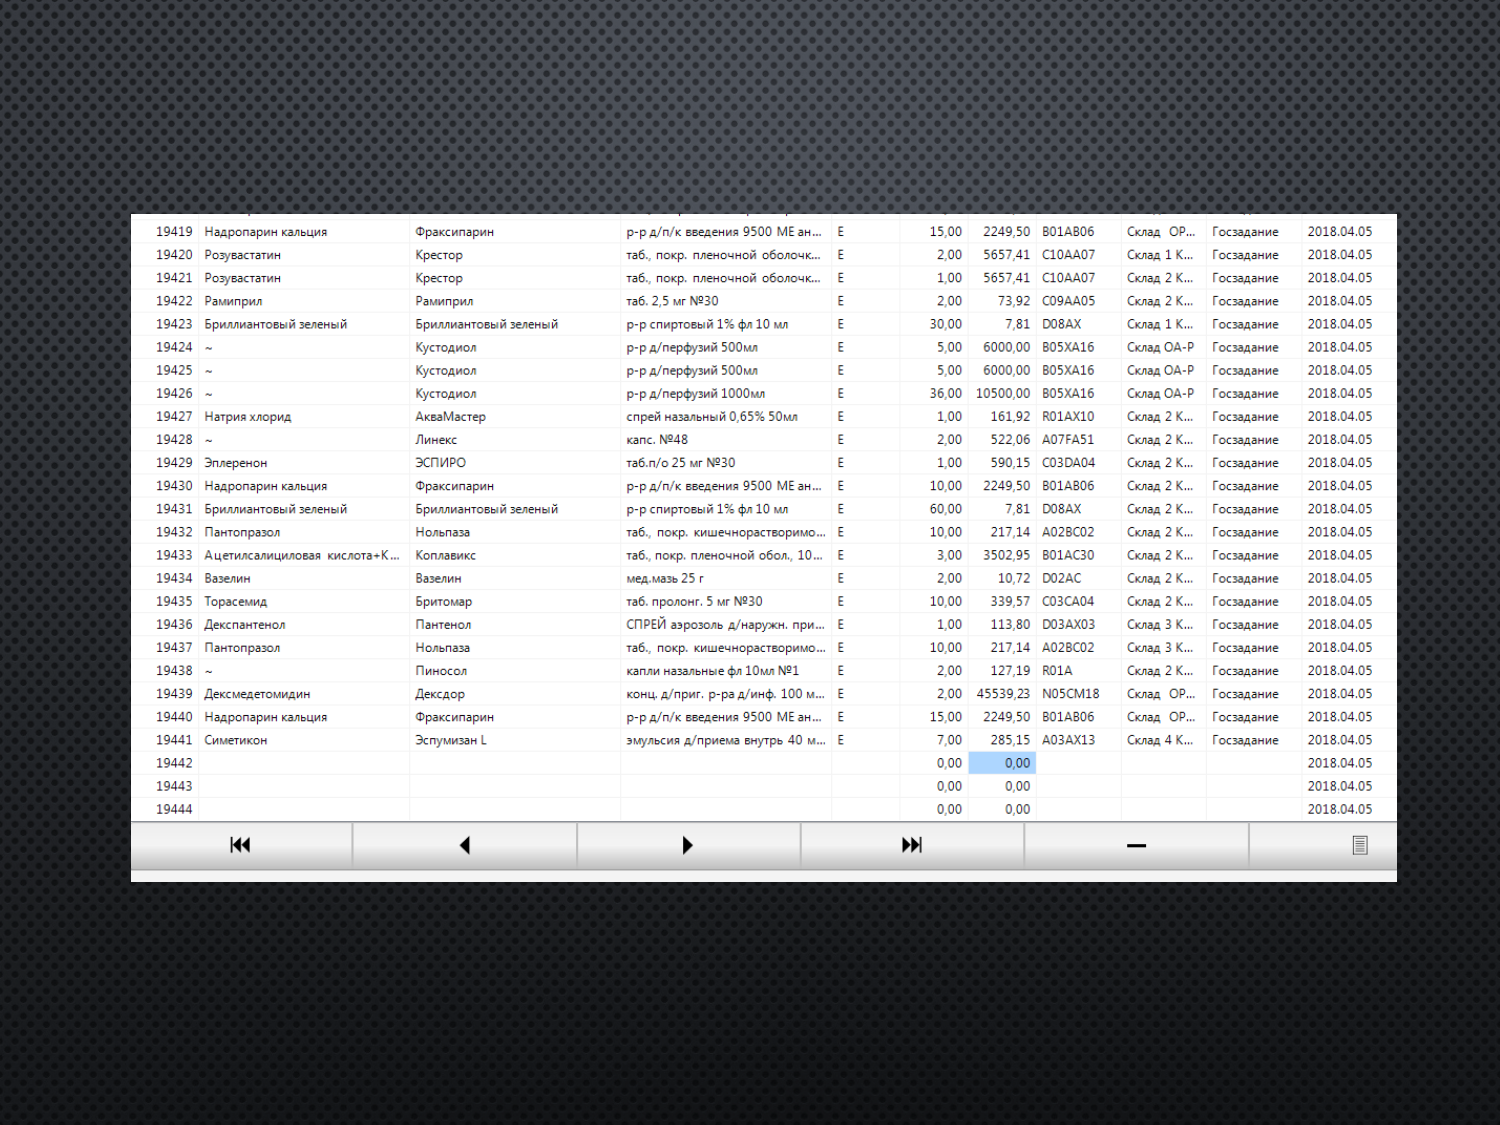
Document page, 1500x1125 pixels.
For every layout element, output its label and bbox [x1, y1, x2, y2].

picture [130, 213, 1397, 882]
